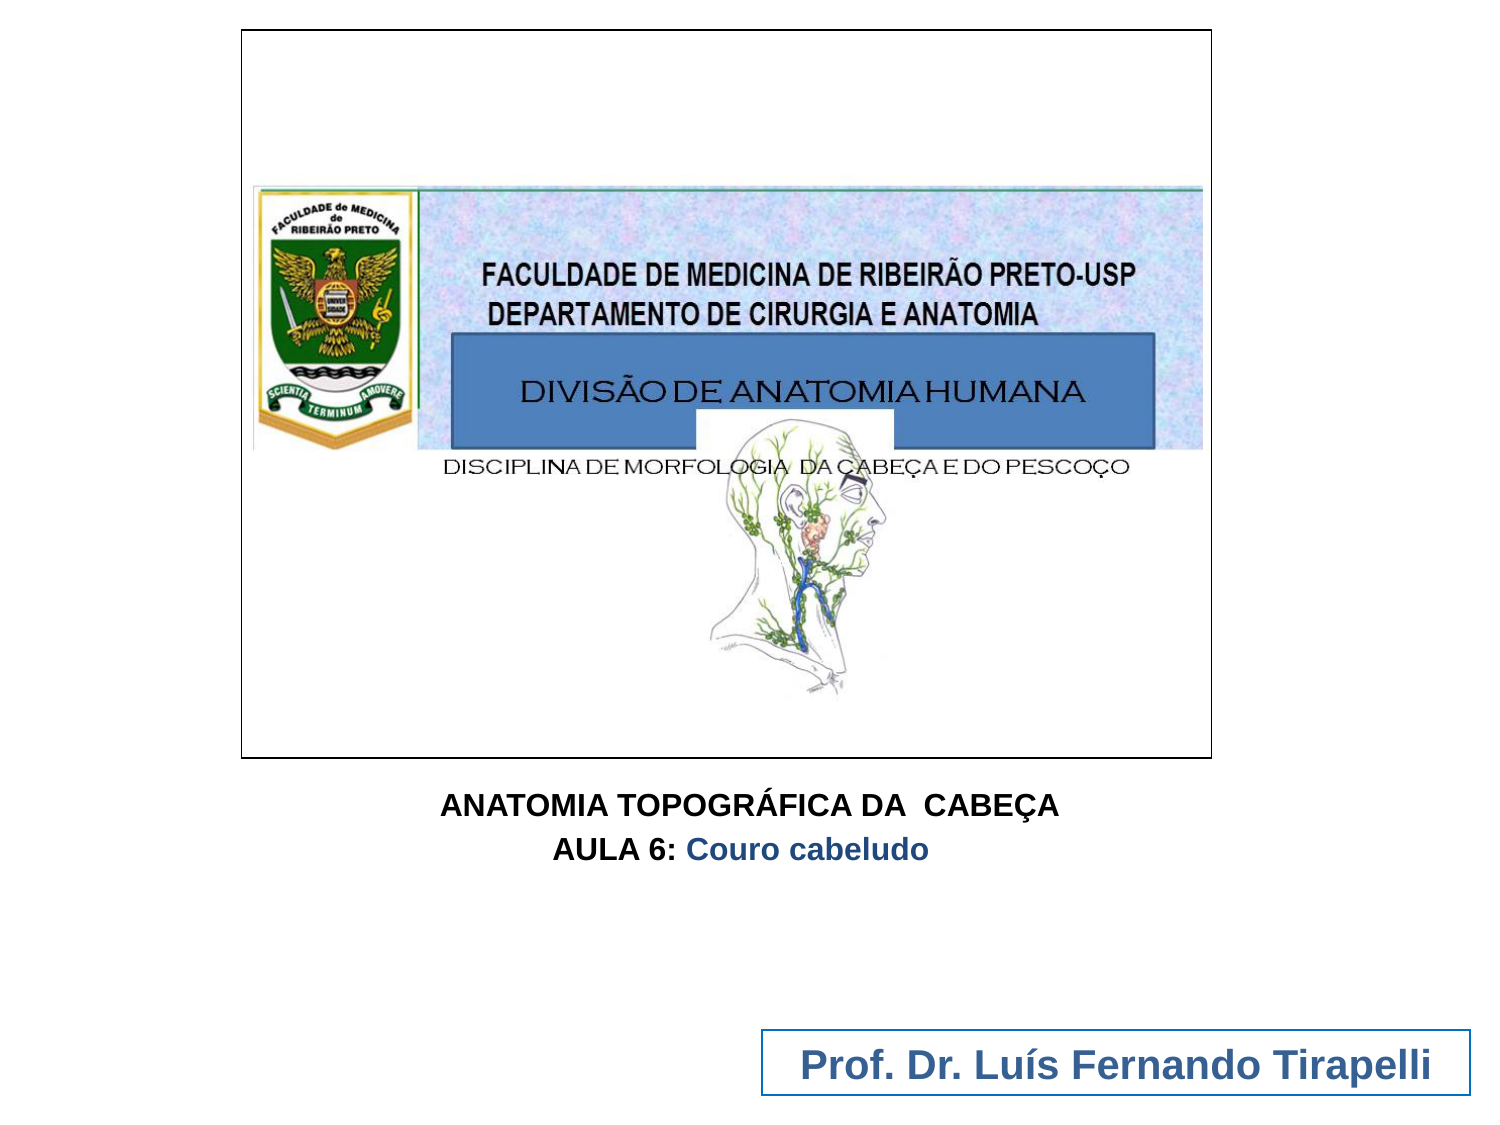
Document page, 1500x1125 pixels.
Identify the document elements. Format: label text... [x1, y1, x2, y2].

picture [241, 30, 1211, 758]
text_box Prof. Dr. Luís Fernando Tirapelli [761, 1030, 1471, 1095]
subtitle ANATOMIA TOPOGRÁFICA DA CABEÇA AULA 6: Couro cabeludo [225, 727, 1275, 925]
